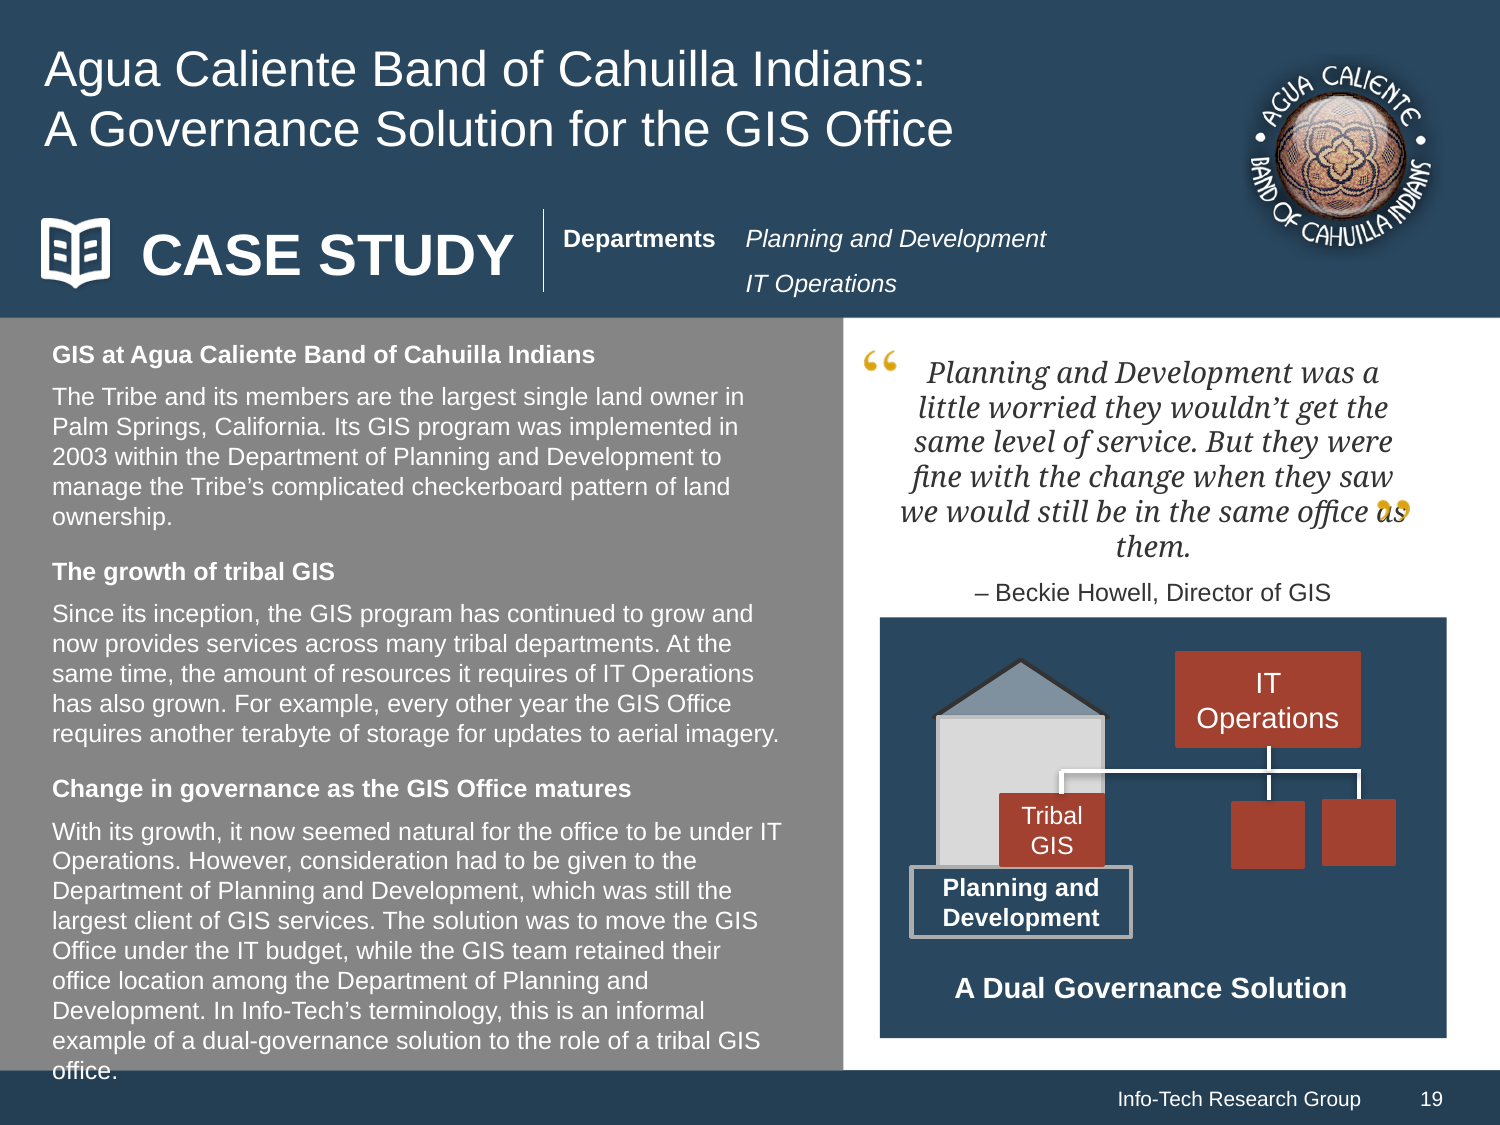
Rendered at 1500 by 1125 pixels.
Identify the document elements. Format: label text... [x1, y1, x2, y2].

picture [1240, 54, 1444, 261]
text_box [0, 325, 845, 1072]
picture [1369, 485, 1414, 526]
text_box Planning and Development was a little worried they wouldn’t get the same level of service. But they were fine with the change when they saw we would still be in the same office as them. – Beckie Howell, Director of GIS [882, 346, 1425, 614]
picture [856, 339, 910, 380]
text_box Agua Caliente Band of Cahuilla Indians: A Governance Solution for the GIS Office [0, 0, 1500, 186]
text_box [879, 617, 1447, 1039]
text_box GIS at Agua Caliente Band of Cahuilla Indians The Tribe and its members are the largest single land owner in Palm Springs, California. Its GIS program was implemented in 2003 within the Department of Planning and Development to manage the Tribe’s complicated checkerboard pattern of land ownership. The growth of tribal GIS Since its inception, the GIS program has continued to grow and now provides services across many tribal departments. At the same time, the amount of resources it requires of IT Operations has also grown. For example, every other year the GIS Office requires another terabyte of storage for updates to aerial imagery. Change in governance as the GIS Office matures With its growth, it now seemed natural for the office to be under IT Operations. However, consideration had to be given to the Department of Planning and Development, which was still the largest client of GIS services. The solution was to move the GIS Office under the IT budget, while the GIS team retained their office location among the Department of Planning and Development. In Info-Tech’s terminology, this is an informal example of a dual-governance solution to the role of a tribal GIS office. [37, 330, 802, 1092]
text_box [0, 186, 1500, 318]
